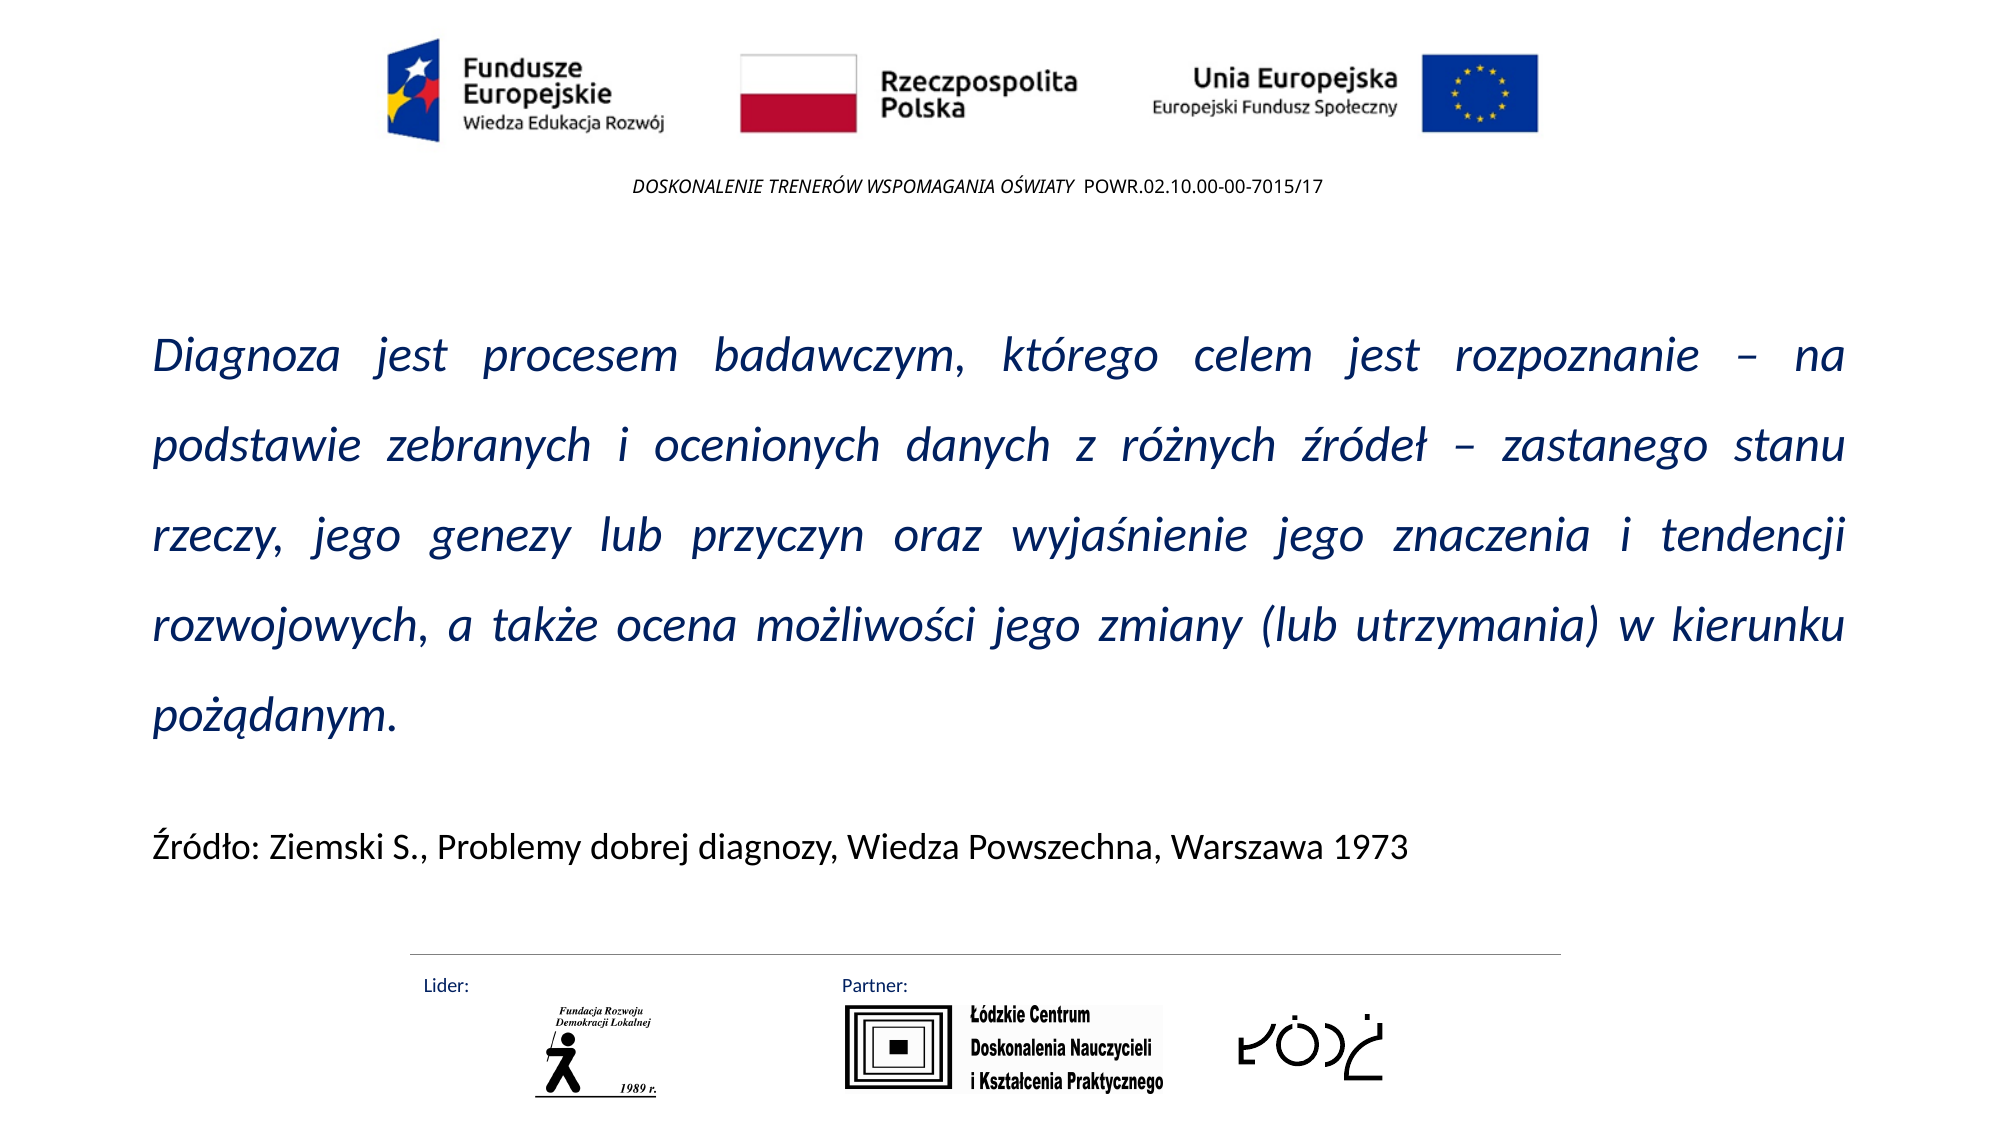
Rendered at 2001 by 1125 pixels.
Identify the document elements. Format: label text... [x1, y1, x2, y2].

picture [362, 13, 1564, 168]
list Diagnoza jest procesem badawczym, którego celem jest rozpoznanie – na podstawie zebranych i ocenionych danych z różnych źródeł – zastanego stanu rzeczy, jego genezy lub przyczyn oraz wyjaśnienie jego znaczenia i tendencji rozwojowych, a także ocena możliwości jego zmiany (lub utrzymania) w kierunku pożądanym. Źródło: Ziemski S., Problemy dobrej diagnozy, Wiedza Powszechna, Warszawa 1973 [137, 284, 1863, 958]
